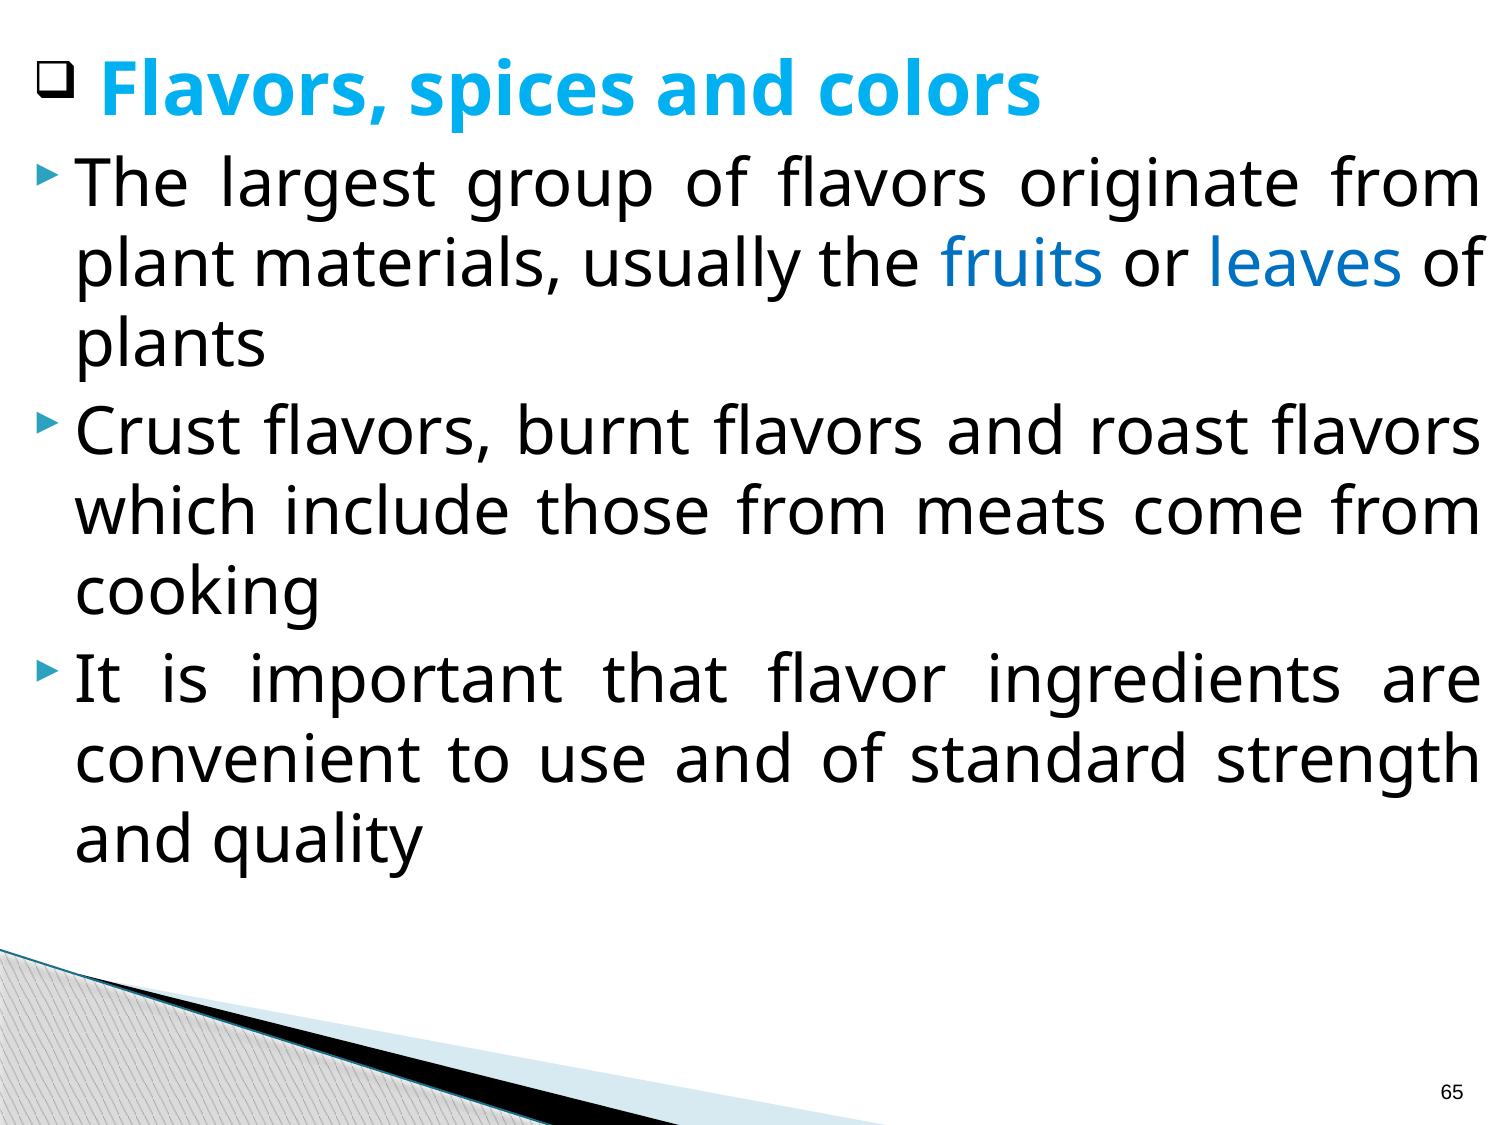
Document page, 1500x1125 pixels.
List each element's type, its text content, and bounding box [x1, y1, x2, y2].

list Flavors, spices and colors The largest group of flavors originate from plant materials, usually the fruits or leaves of plants Crust flavors, burnt flavors and roast flavors which include those from meats come from cooking It is important that flavor ingredients are convenient to use and of standard strength and quality [0, 42, 1500, 1088]
slide_number 65 [1418, 1051, 1479, 1112]
